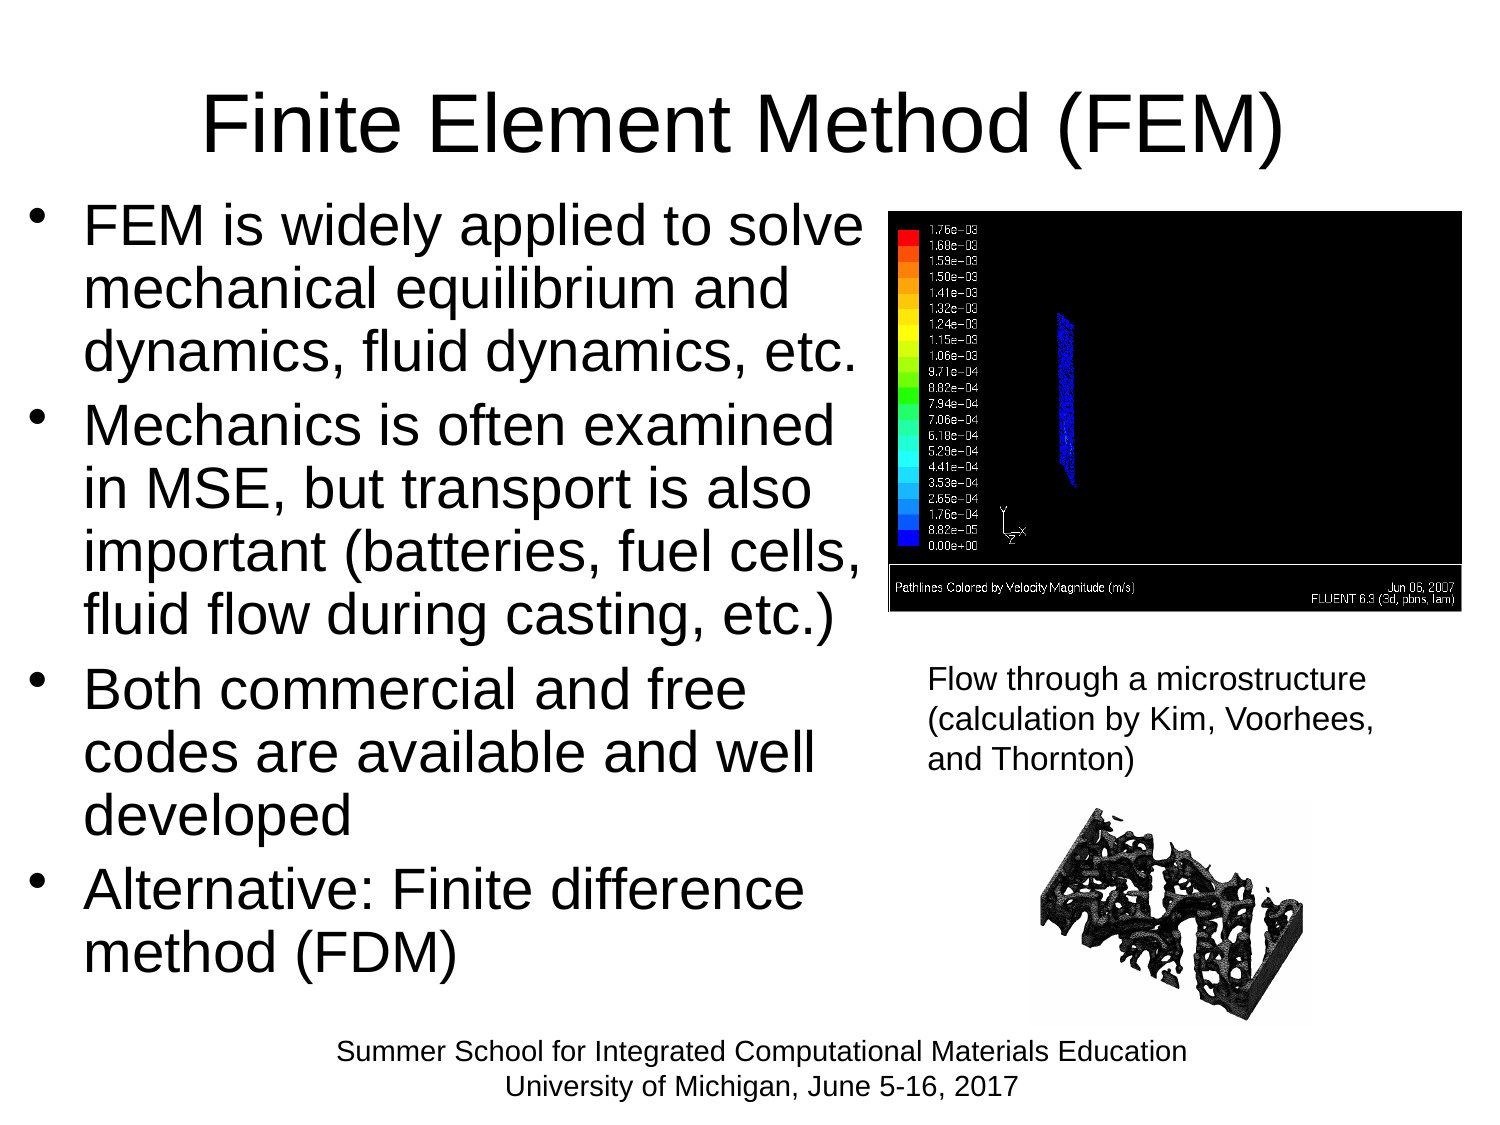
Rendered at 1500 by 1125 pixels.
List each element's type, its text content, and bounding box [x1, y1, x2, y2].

footer Summer School for Integrated Computational Materials Education University of Michigan, June 5-16, 2017 [312, 1025, 1213, 1100]
list FEM is widely applied to solve mechanical equilibrium and dynamics, fluid dynamics, etc. Mechanics is often examined in MSE, but transport is also important (batteries, fuel cells, fluid flow during casting, etc.) Both commercial and free codes are available and well developed Alternative: Finite difference method (FDM) [12, 187, 888, 626]
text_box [887, 210, 1463, 613]
text_box Flow through a microstructure (calculation by Kim, Voorhees, and Thornton) [912, 649, 1400, 785]
picture [1030, 799, 1313, 1029]
title Finite Element Method (FEM) [24, 24, 1463, 210]
